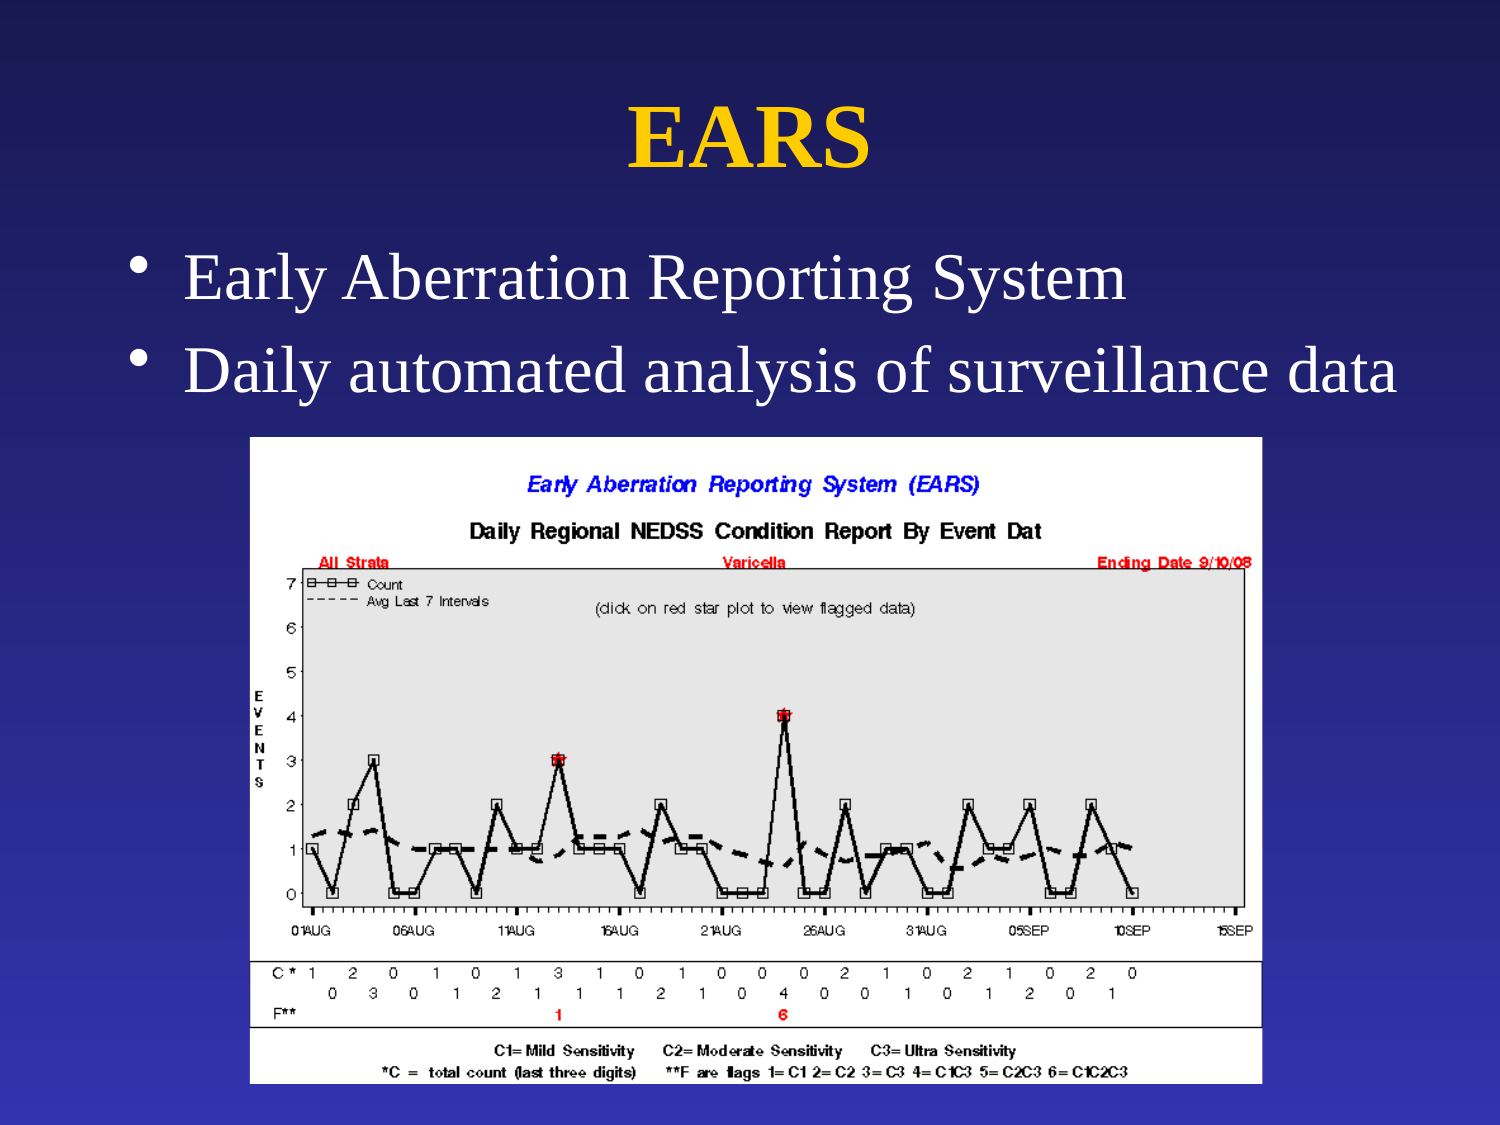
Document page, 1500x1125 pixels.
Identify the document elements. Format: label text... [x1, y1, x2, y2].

list Early Aberration Reporting System Daily automated analysis of surveillance data [112, 224, 1450, 438]
title EARS [112, 37, 1388, 224]
picture [249, 437, 1263, 1084]
